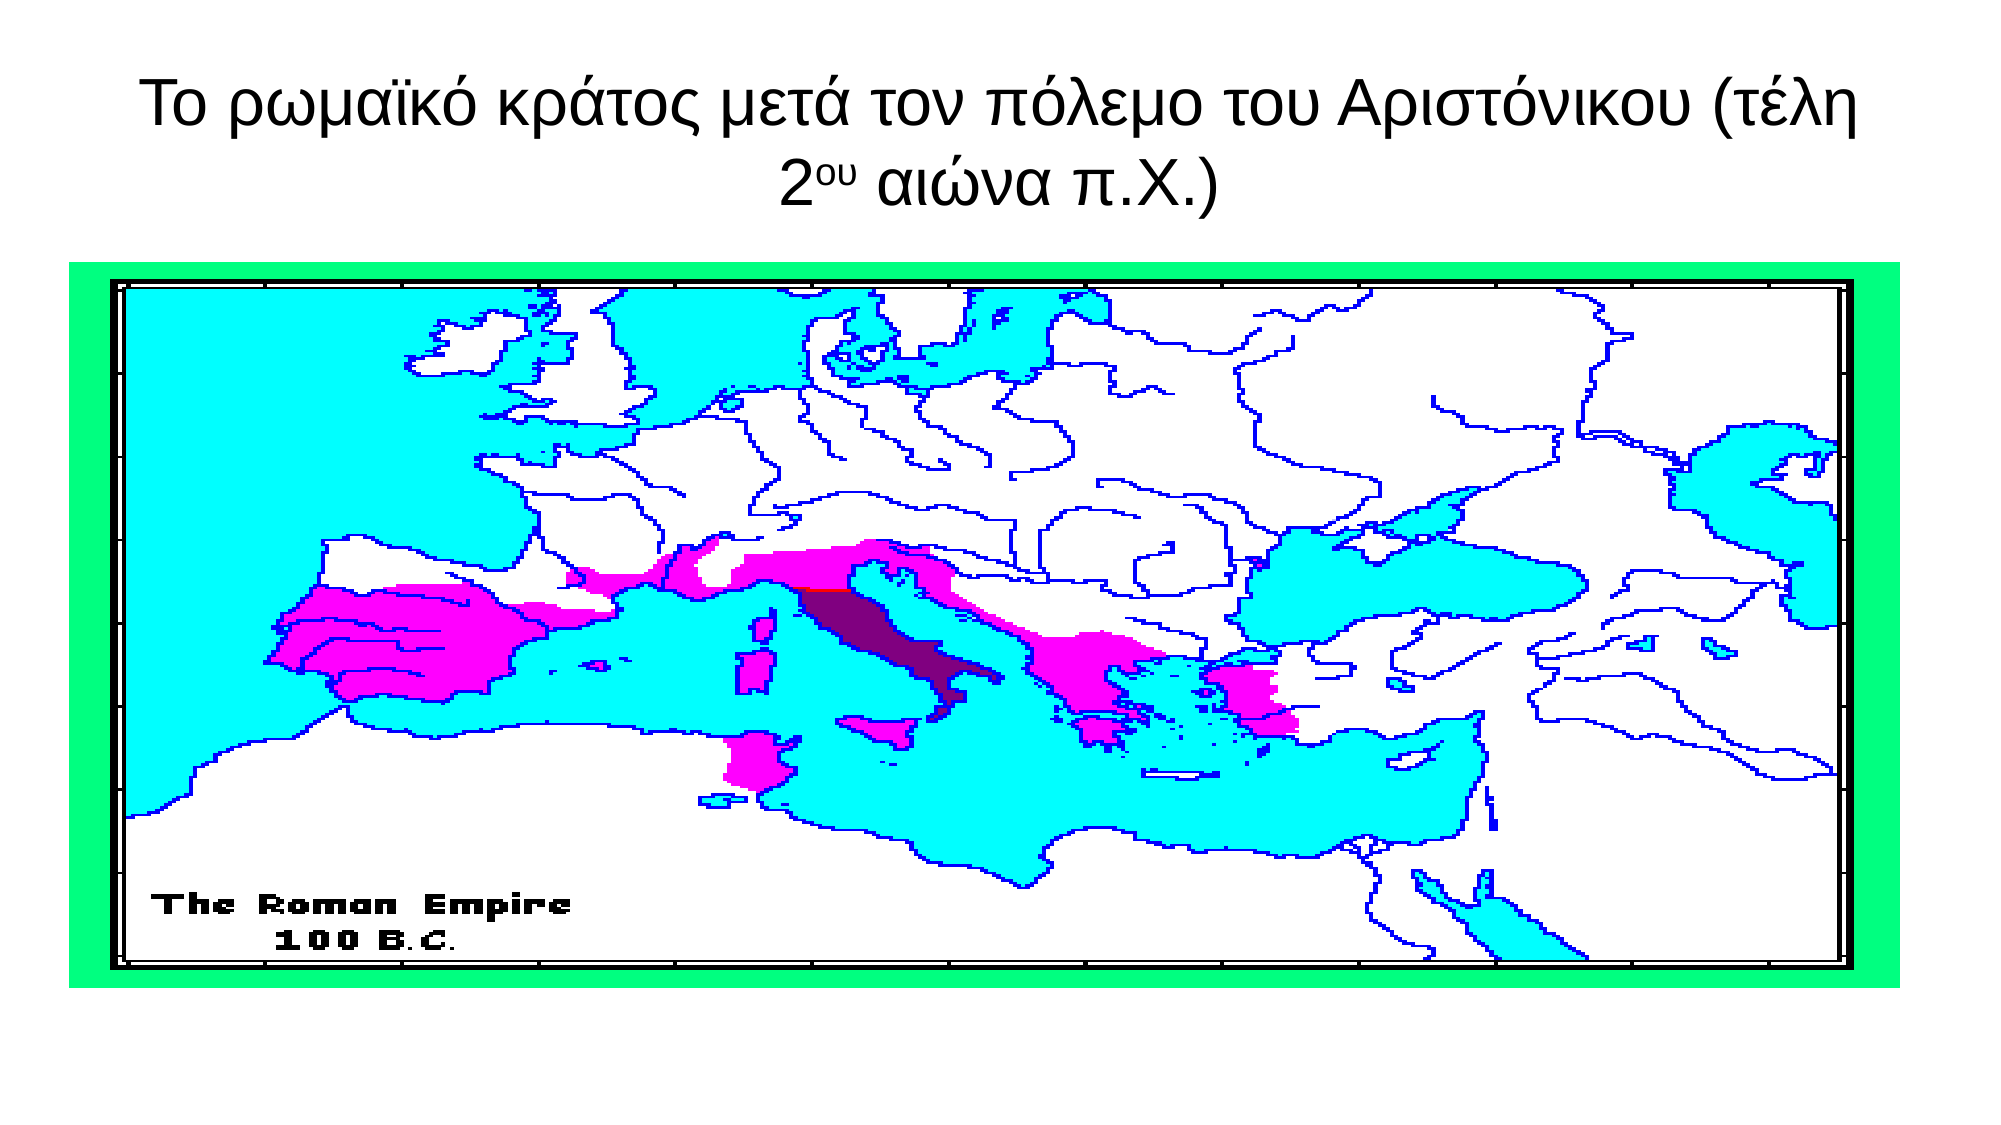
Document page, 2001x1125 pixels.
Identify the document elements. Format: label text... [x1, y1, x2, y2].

title Το ρωμαϊκό κράτος μετά τον πόλεμο του Αριστόνικου (τέλη 2ου αιώνα π.Χ.) [99, 45, 1900, 233]
picture [68, 262, 1900, 988]
